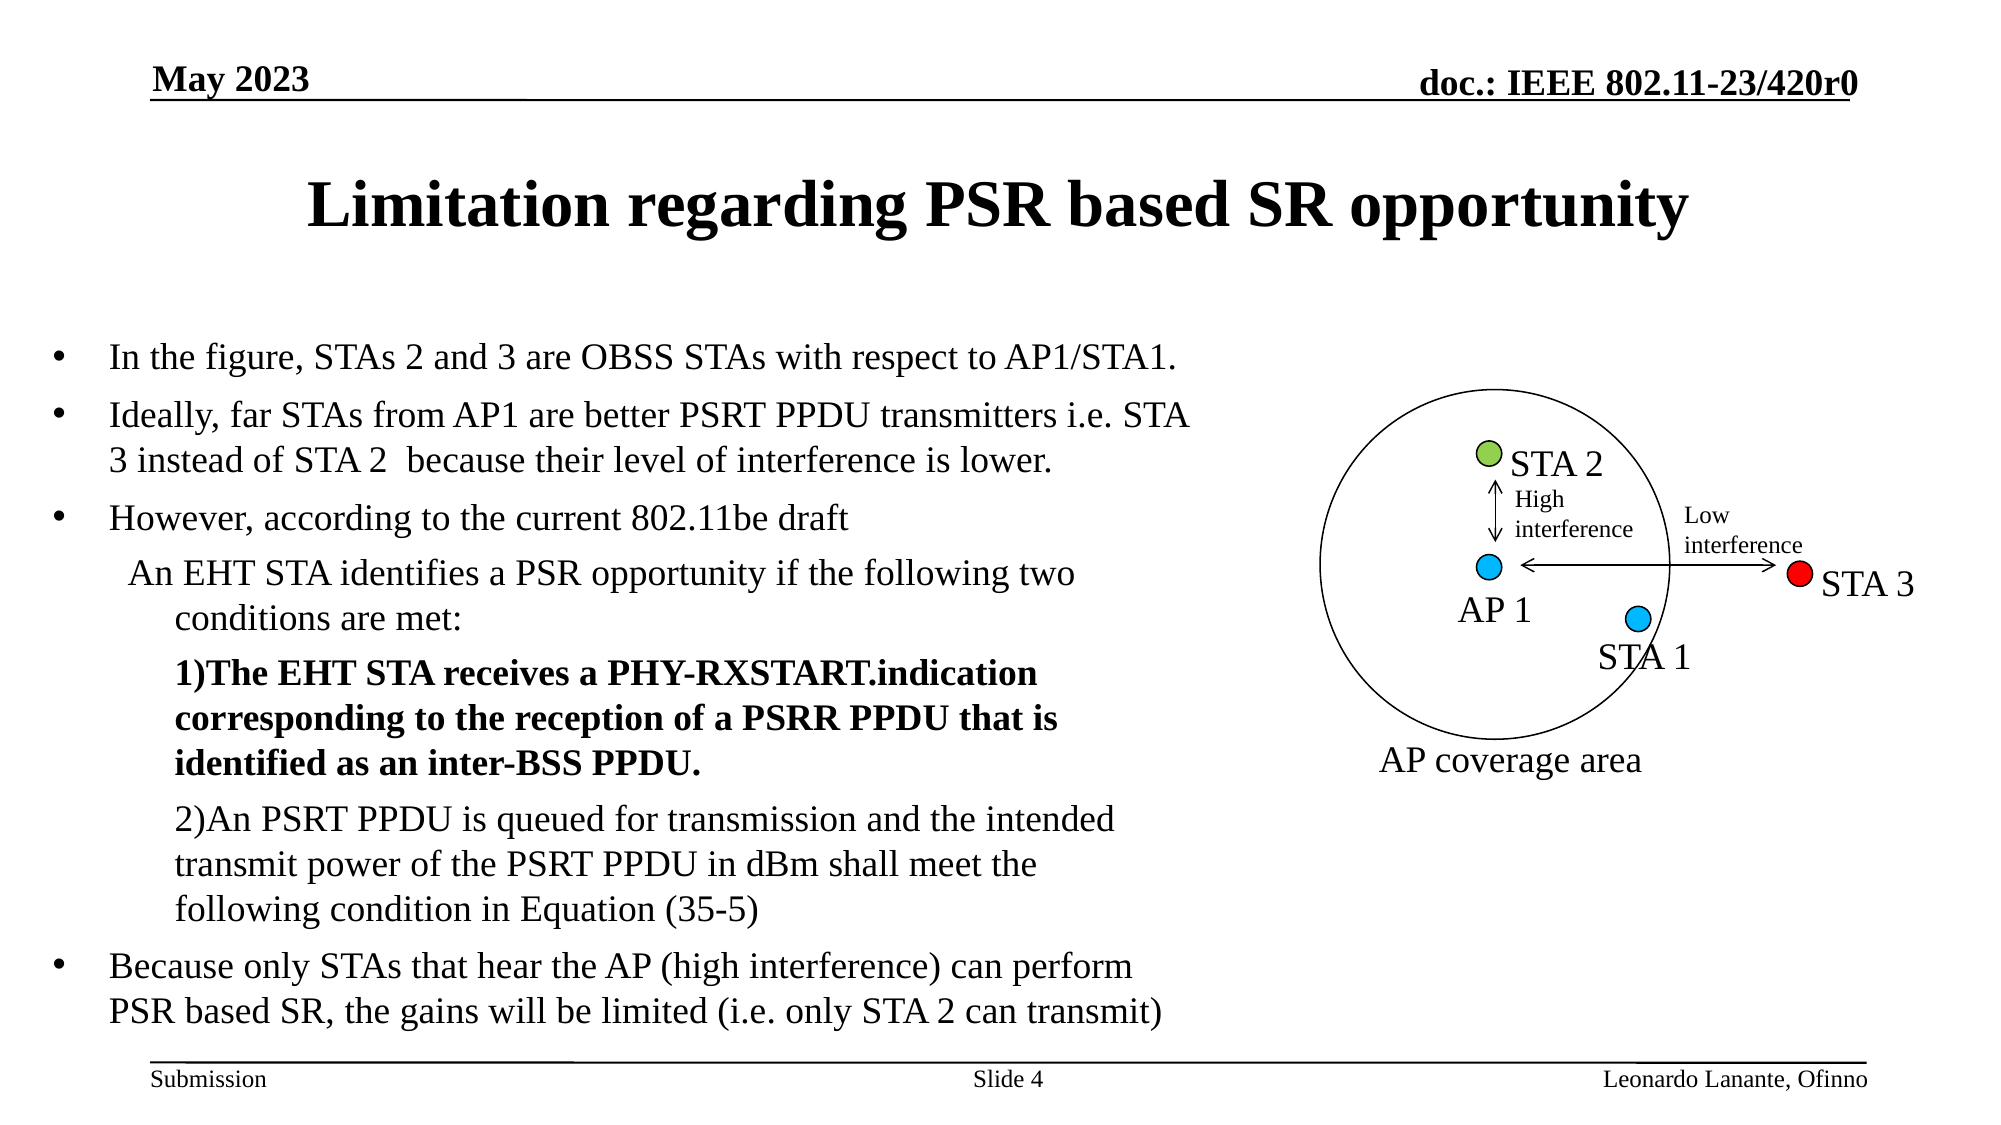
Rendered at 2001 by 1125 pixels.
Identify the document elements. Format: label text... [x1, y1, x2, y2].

title Limitation regarding PSR based SR opportunity [149, 112, 1850, 288]
text_box [1625, 606, 1651, 624]
text_box High interference [1500, 474, 1700, 550]
footer Leonardo Lanante, Ofinno [1171, 1061, 1869, 1093]
text_box STA 2 [1495, 431, 1671, 486]
text_box [1320, 389, 1670, 727]
text_box AP 1 [1442, 578, 1618, 638]
list In the figure, STAs 2 and 3 are OBSS STAs with respect to AP1/STA1. Ideally, far STAs from AP1 are better PSRT PPDU transmitters i.e. STA 3 instead of STA 2 because their level of interference is lower. However, according to the current 802.11be draft An EHT STA identifies a PSR opportunity if the following two conditions are met: 1)The EHT STA receives a PHY-RXSTART.indication corresponding to the reception of a PSRR PPDU that is identified as an inter-BSS PPDU. 2)An PSRT PPDU is queued for transmission and the intended transmit power of the PSRT PPDU in dBm shall meet the following condition in Equation (35-5) Because only STAs that hear the AP (high interference) can perform PSR based SR, the gains will be limited (i.e. only STA 2 can transmit) [37, 324, 1208, 1038]
slide_number Slide 4 [950, 1061, 1067, 1123]
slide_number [152, 54, 563, 100]
text_box [1476, 440, 1495, 467]
text_box AP coverage area [1363, 727, 1777, 788]
text_box [1787, 566, 1806, 587]
text_box STA 1 [1583, 624, 1758, 685]
text_box [1476, 554, 1502, 578]
text_box Low interference [1669, 491, 1870, 566]
text_box STA 3 [1806, 551, 1982, 612]
